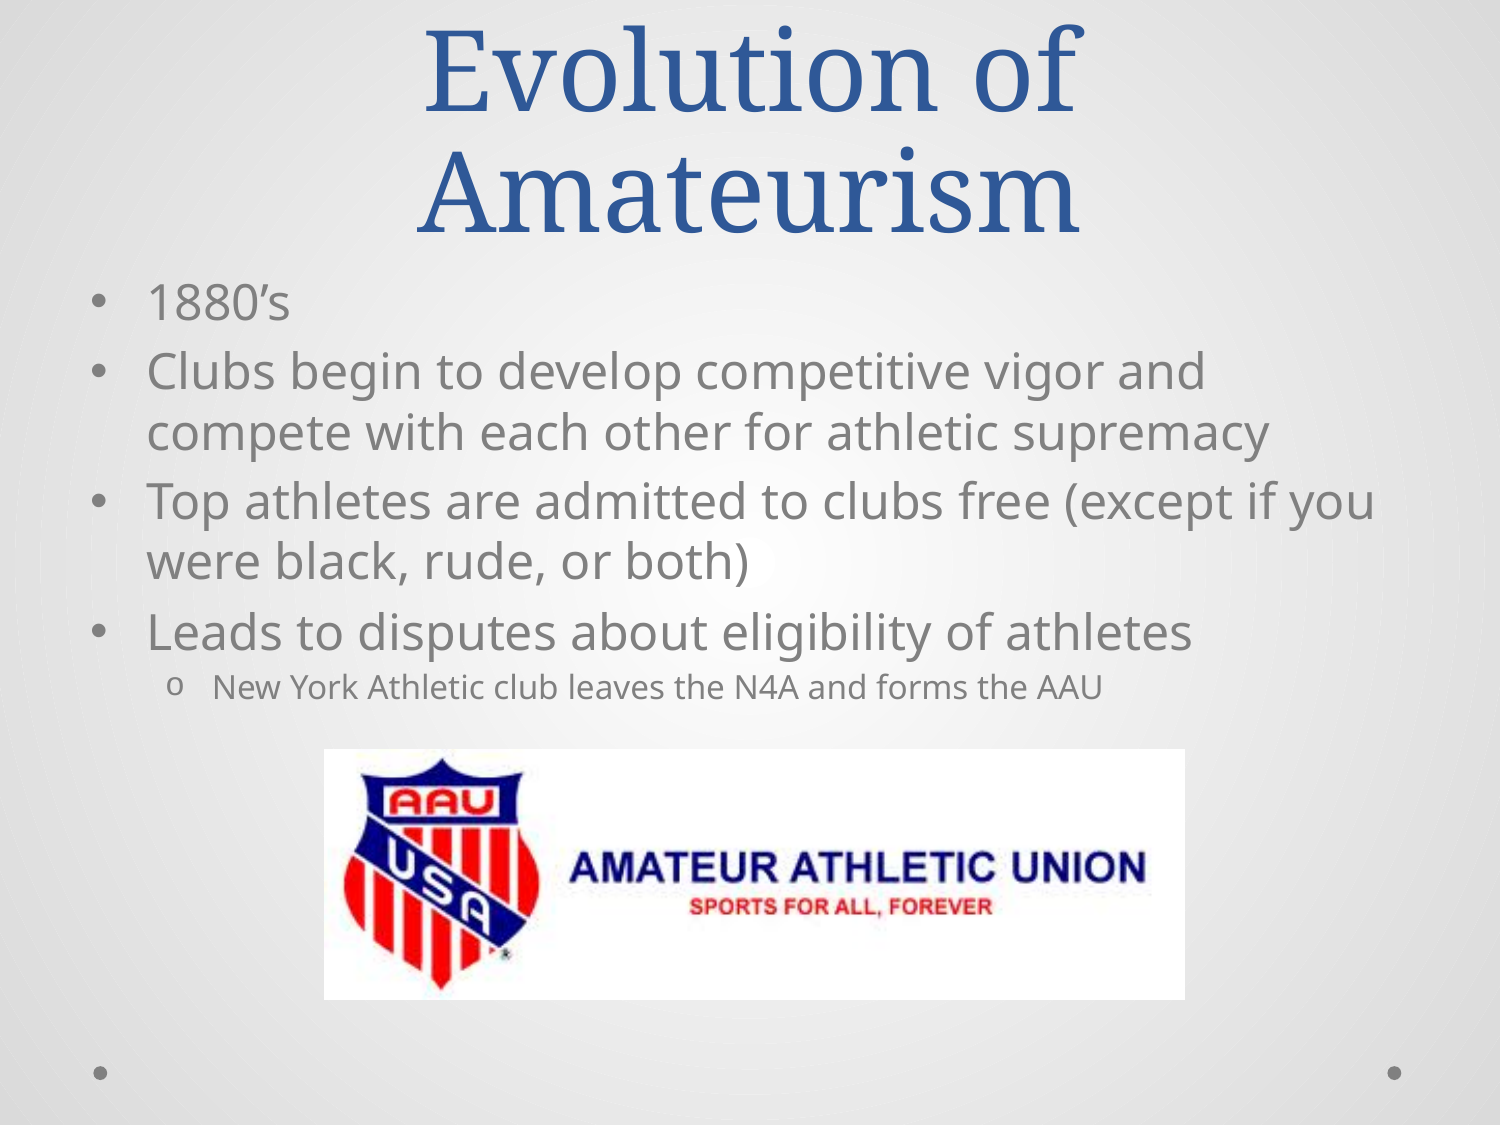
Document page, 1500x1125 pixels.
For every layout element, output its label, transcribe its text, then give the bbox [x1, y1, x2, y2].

title Evolution of Amateurism [75, 0, 1425, 262]
picture [324, 749, 1185, 1001]
list 1880’s Clubs begin to develop competitive vigor and compete with each other for athletic supremacy Top athletes are admitted to clubs free (except if you were black, rude, or both) Leads to disputes about eligibility of athletes New York Athletic club leaves the N4A and forms the AAU [75, 262, 1425, 1005]
